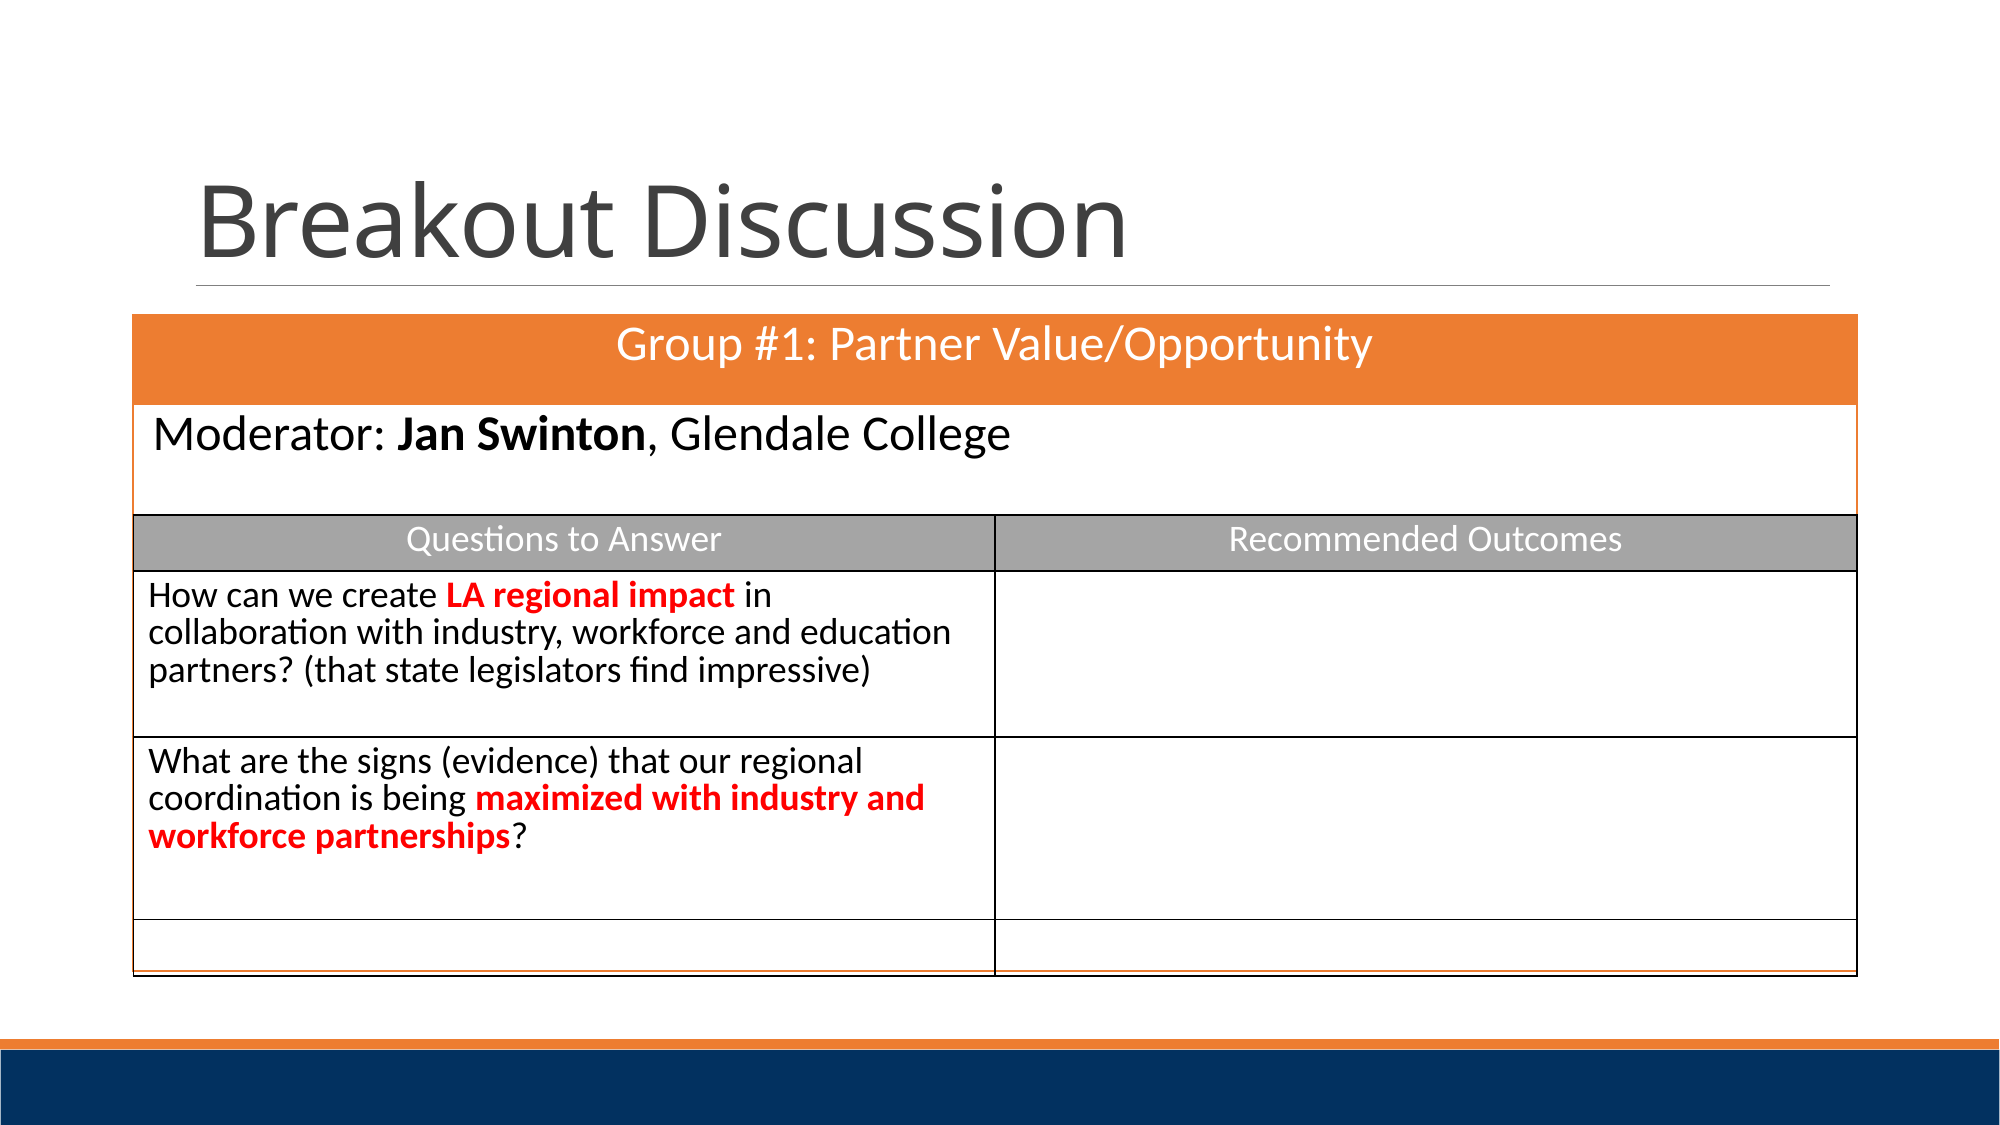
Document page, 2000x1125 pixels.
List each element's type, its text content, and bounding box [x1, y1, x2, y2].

table_cell [996, 738, 1856, 919]
title Breakout Discussion [179, 47, 1830, 285]
table_header Questions to Answer [134, 516, 994, 570]
table_cell [134, 920, 994, 975]
table_cell What are the signs (evidence) that our regional coordination is being maximized with industry and workforce partnerships? [134, 738, 994, 919]
table_cell [996, 920, 1856, 975]
table_cell How can we create LA regional impact in collaboration with industry, workforce and education partners? (that state legislators find impressive) [134, 572, 994, 736]
table_cell [996, 572, 1856, 736]
table_header Group #1: Partner Value/Opportunity [134, 316, 1856, 405]
table_header Recommended Outcomes [996, 516, 1856, 570]
table_cell Moderator: Jan Swinton, Glendale College [134, 405, 1856, 514]
